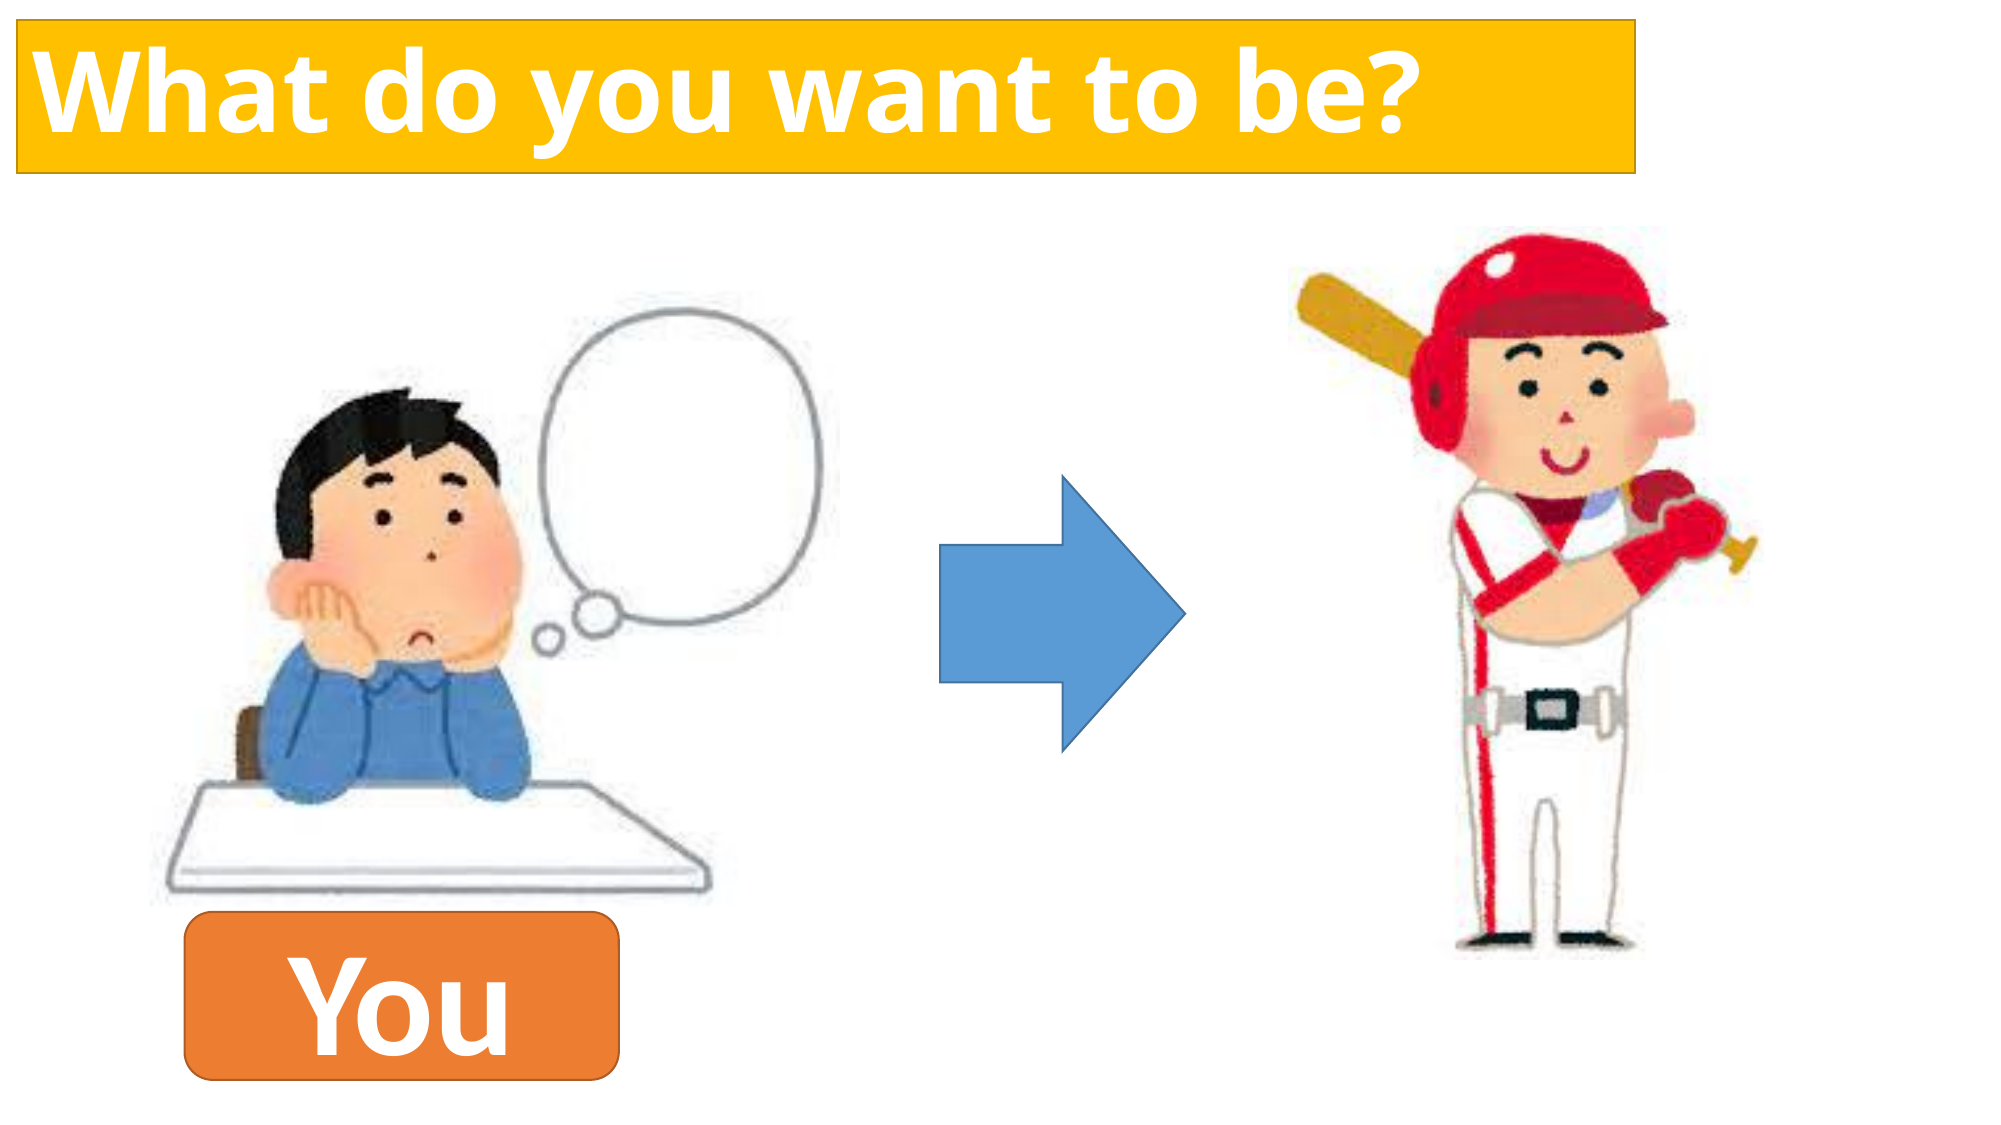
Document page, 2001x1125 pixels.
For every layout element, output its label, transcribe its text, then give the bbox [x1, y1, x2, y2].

text_box [939, 473, 1187, 754]
text_box You [183, 960, 620, 1081]
title What do you want to be? [16, 19, 1636, 174]
picture [1288, 226, 1764, 960]
picture [148, 268, 840, 960]
